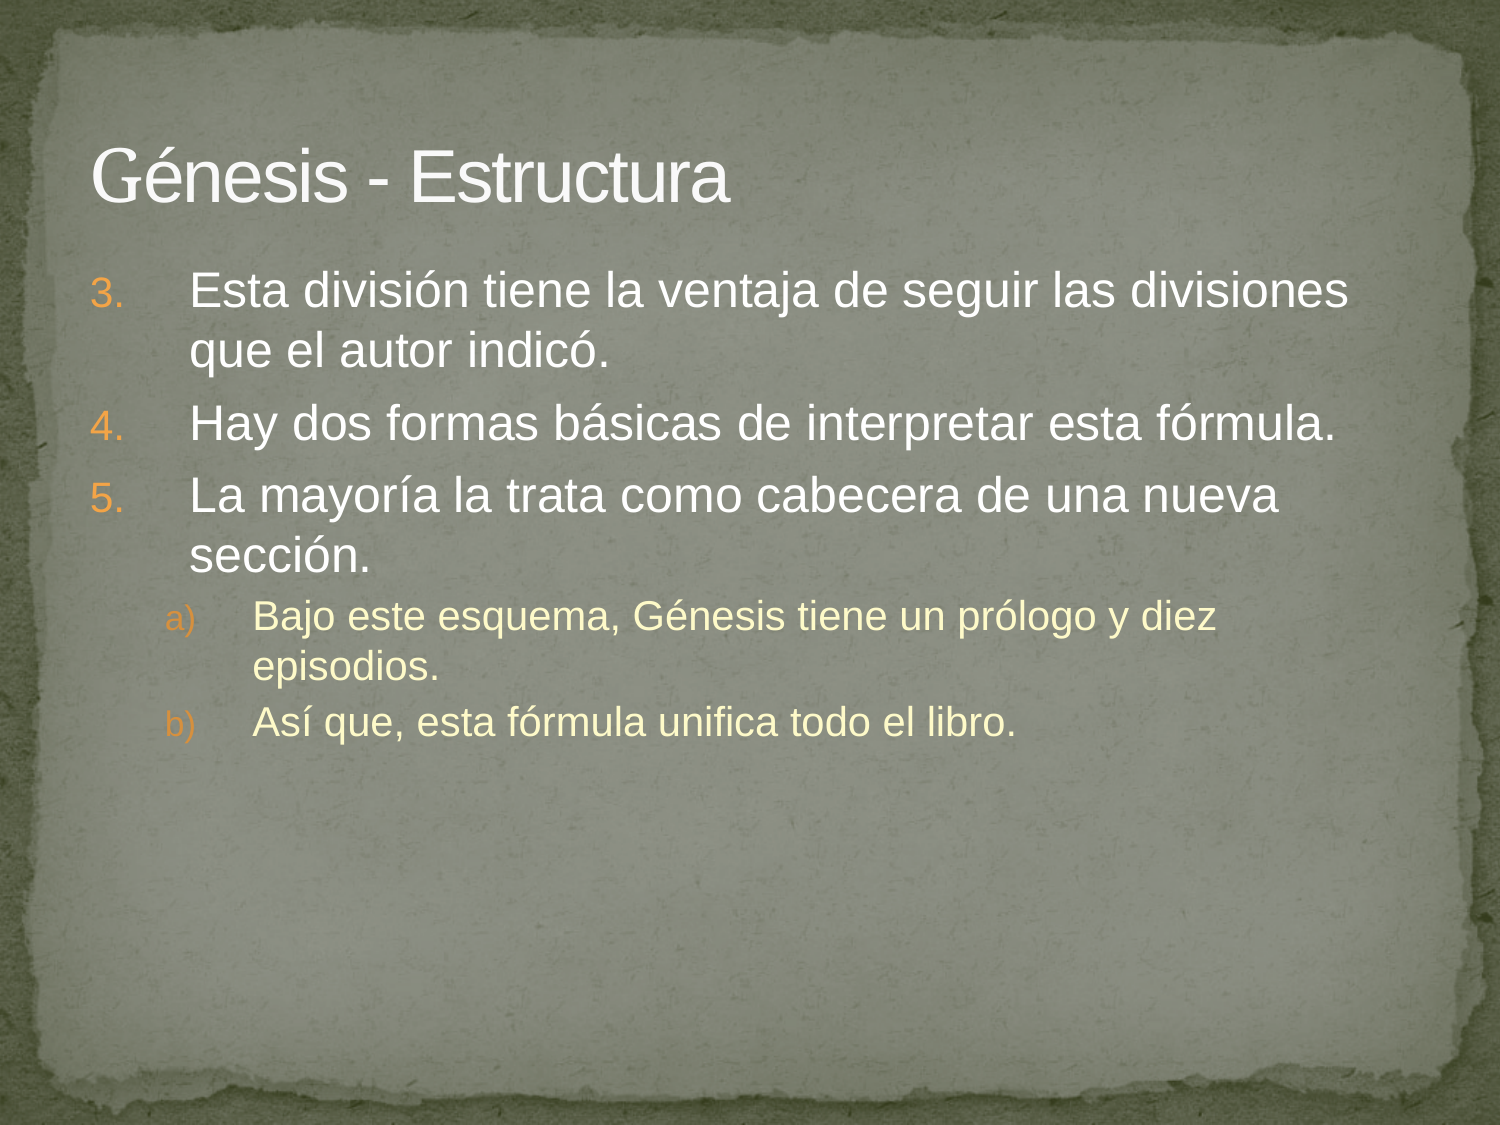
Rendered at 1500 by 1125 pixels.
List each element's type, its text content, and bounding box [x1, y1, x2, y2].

title Génesis - Estructura [74, 24, 1425, 225]
list Esta división tiene la ventaja de seguir las divisiones que el autor indicó. Hay dos formas básicas de interpretar esta fórmula. La mayoría la trata como cabecera de una nueva sección. Bajo este esquema, Génesis tiene un prólogo y diez episodios. Así que, esta fórmula unifica todo el libro. [75, 249, 1425, 1000]
